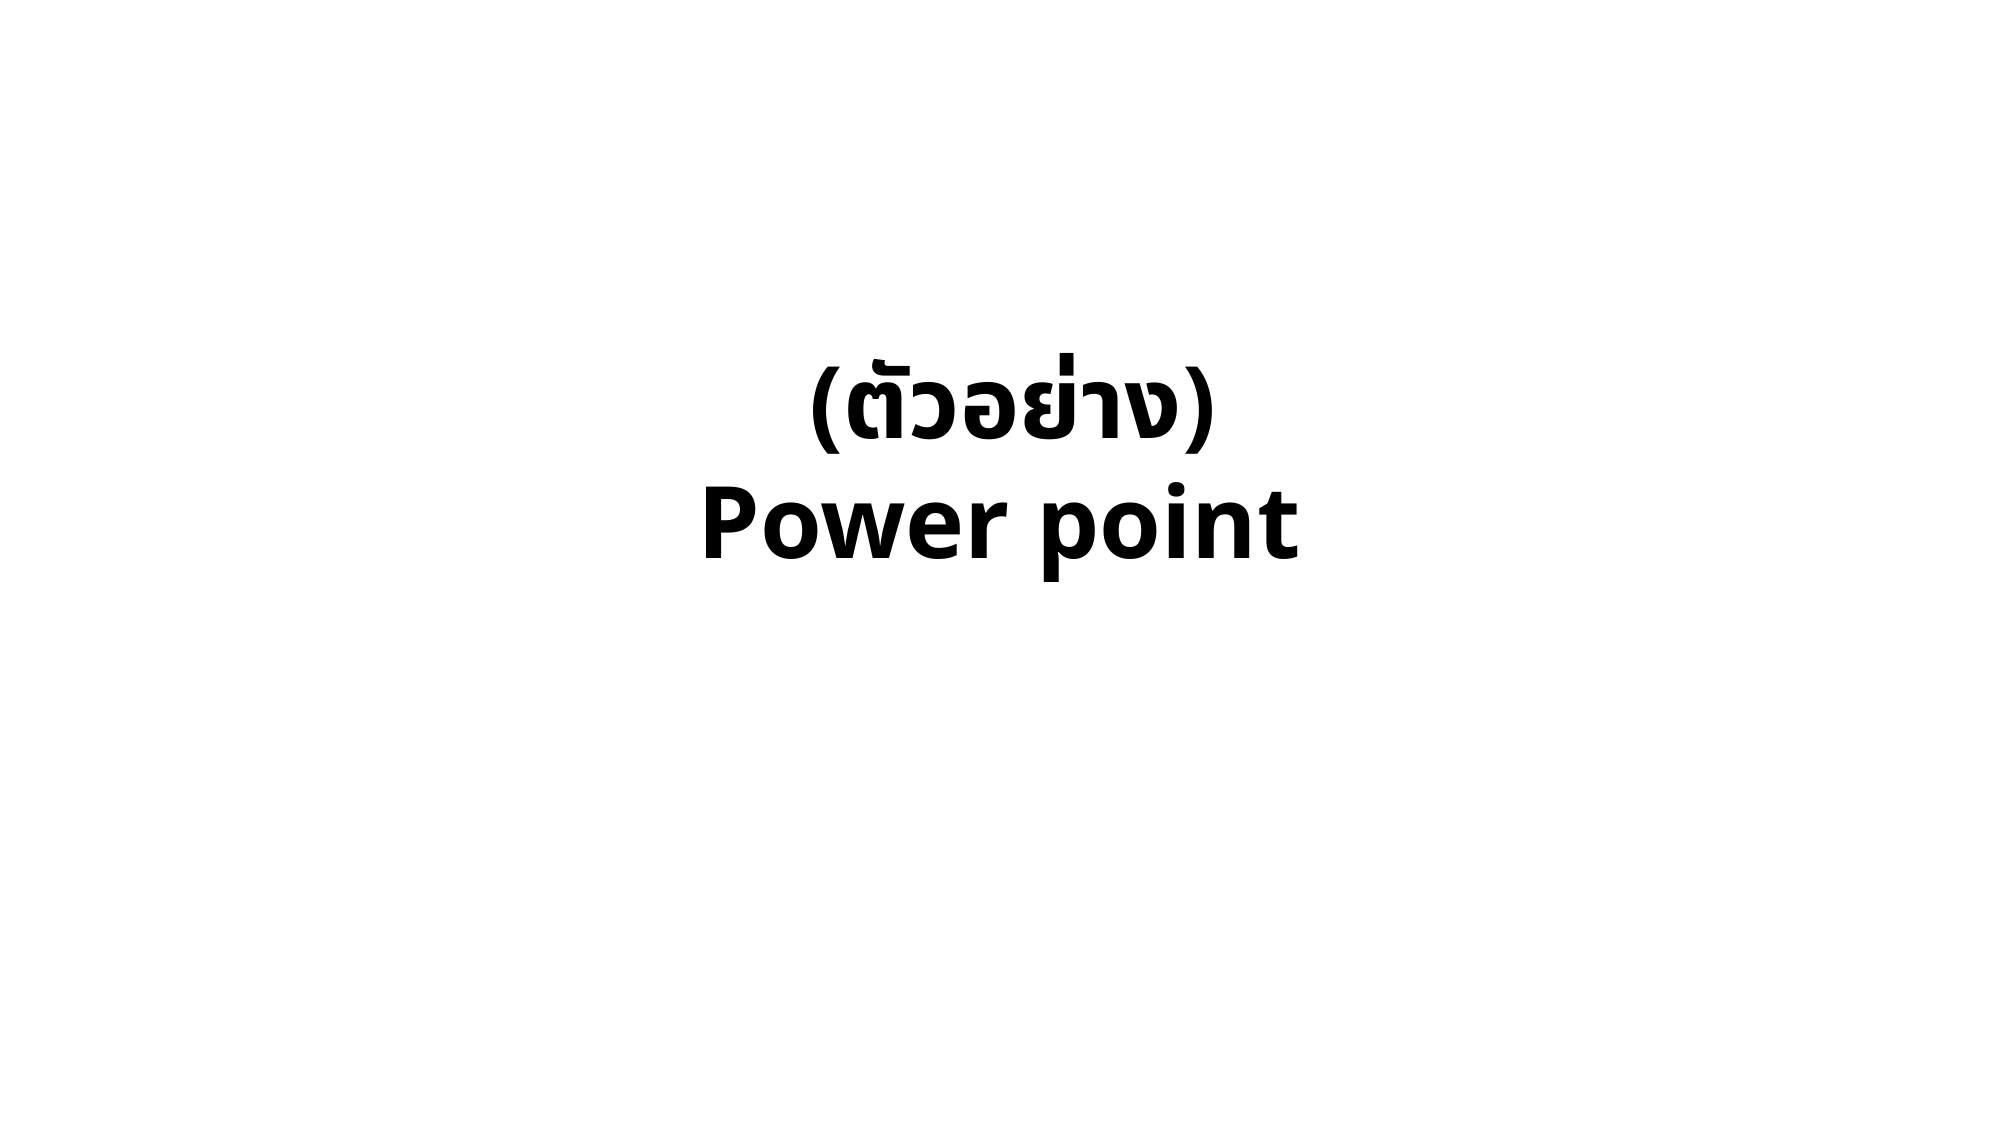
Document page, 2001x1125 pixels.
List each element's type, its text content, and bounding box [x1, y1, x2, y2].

text_box (ตัวอย่าง) Power point [359, 331, 1667, 587]
